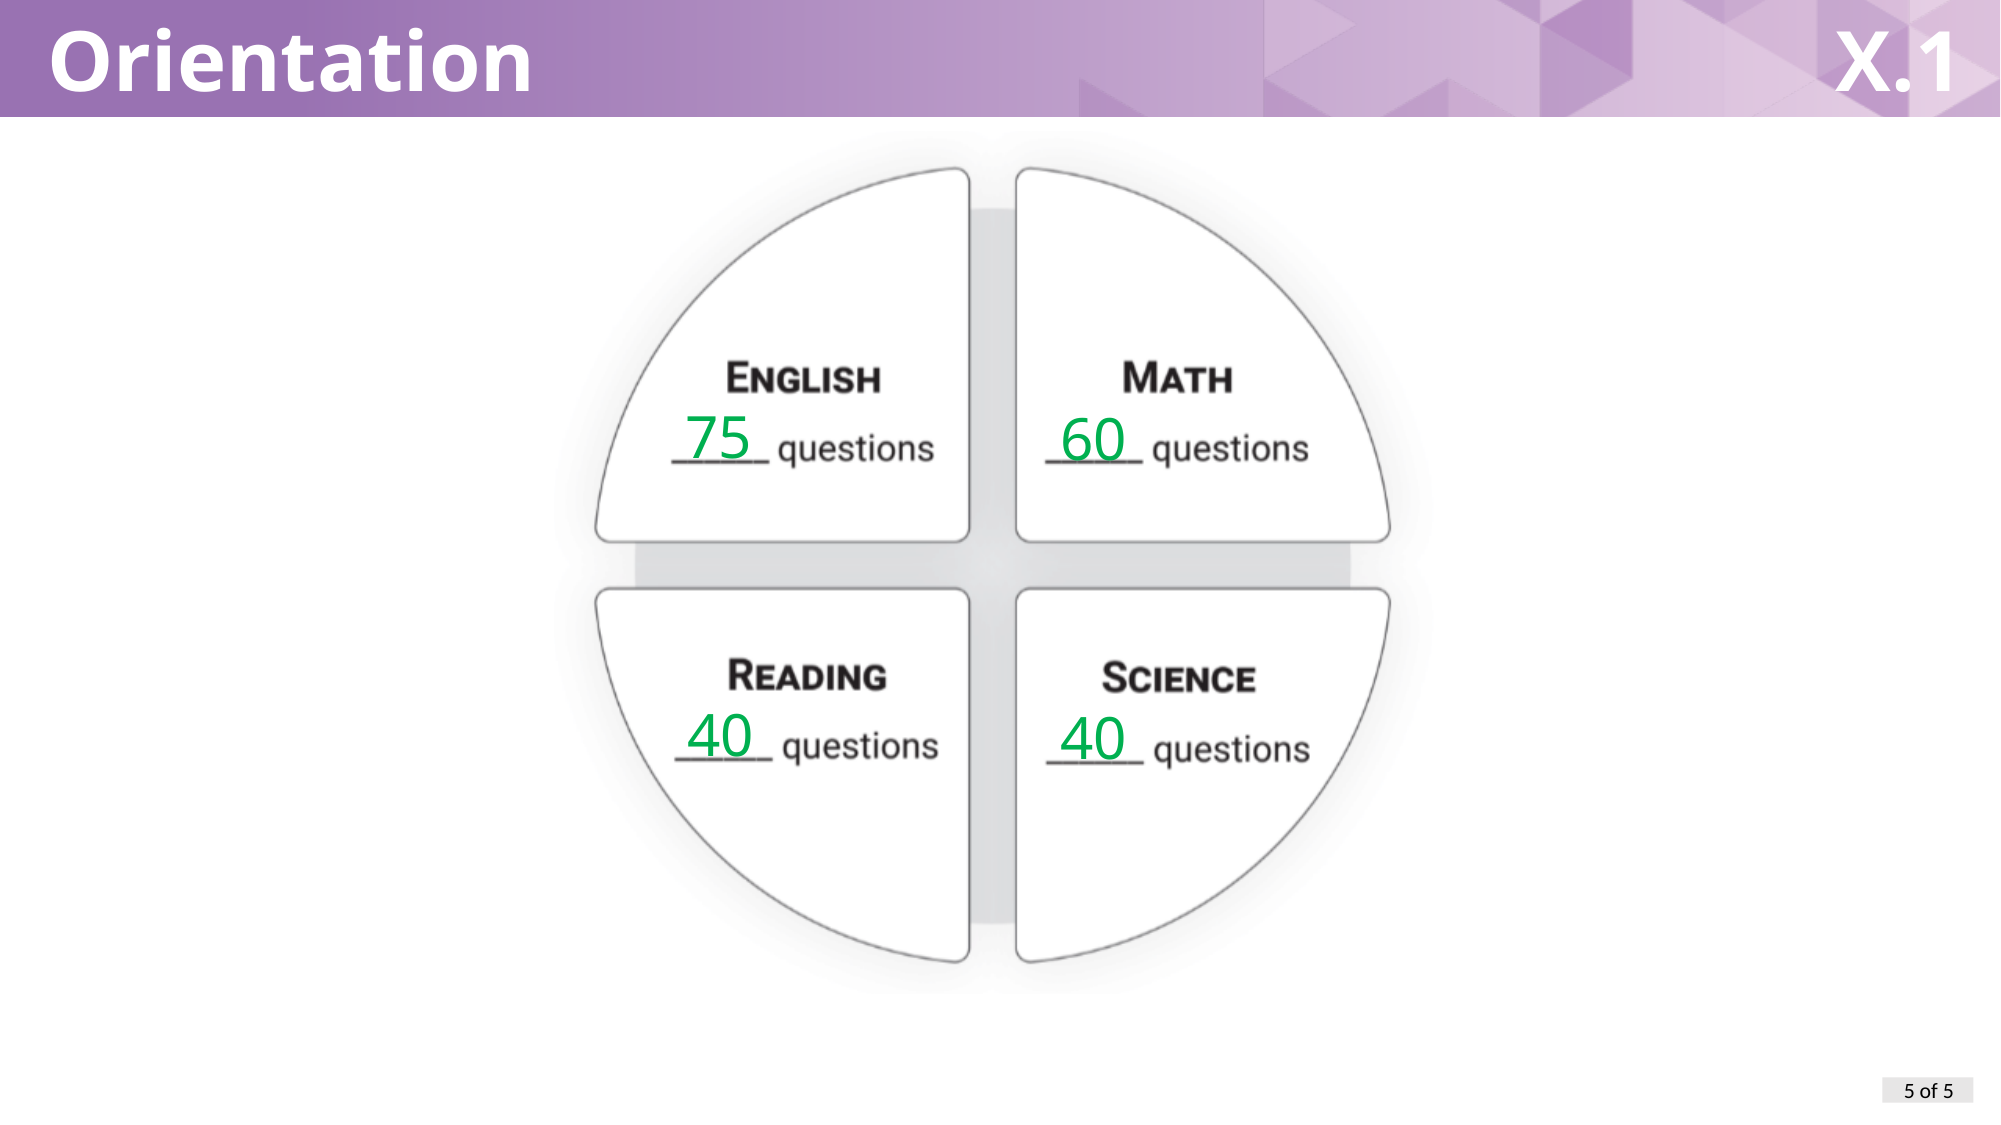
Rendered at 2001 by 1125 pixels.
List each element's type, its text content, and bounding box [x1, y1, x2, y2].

text_box Orientation [32, 11, 720, 117]
picture [554, 131, 1446, 994]
text_box [0, 0, 2000, 118]
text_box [1882, 1076, 1974, 1104]
picture [989, 0, 2000, 117]
